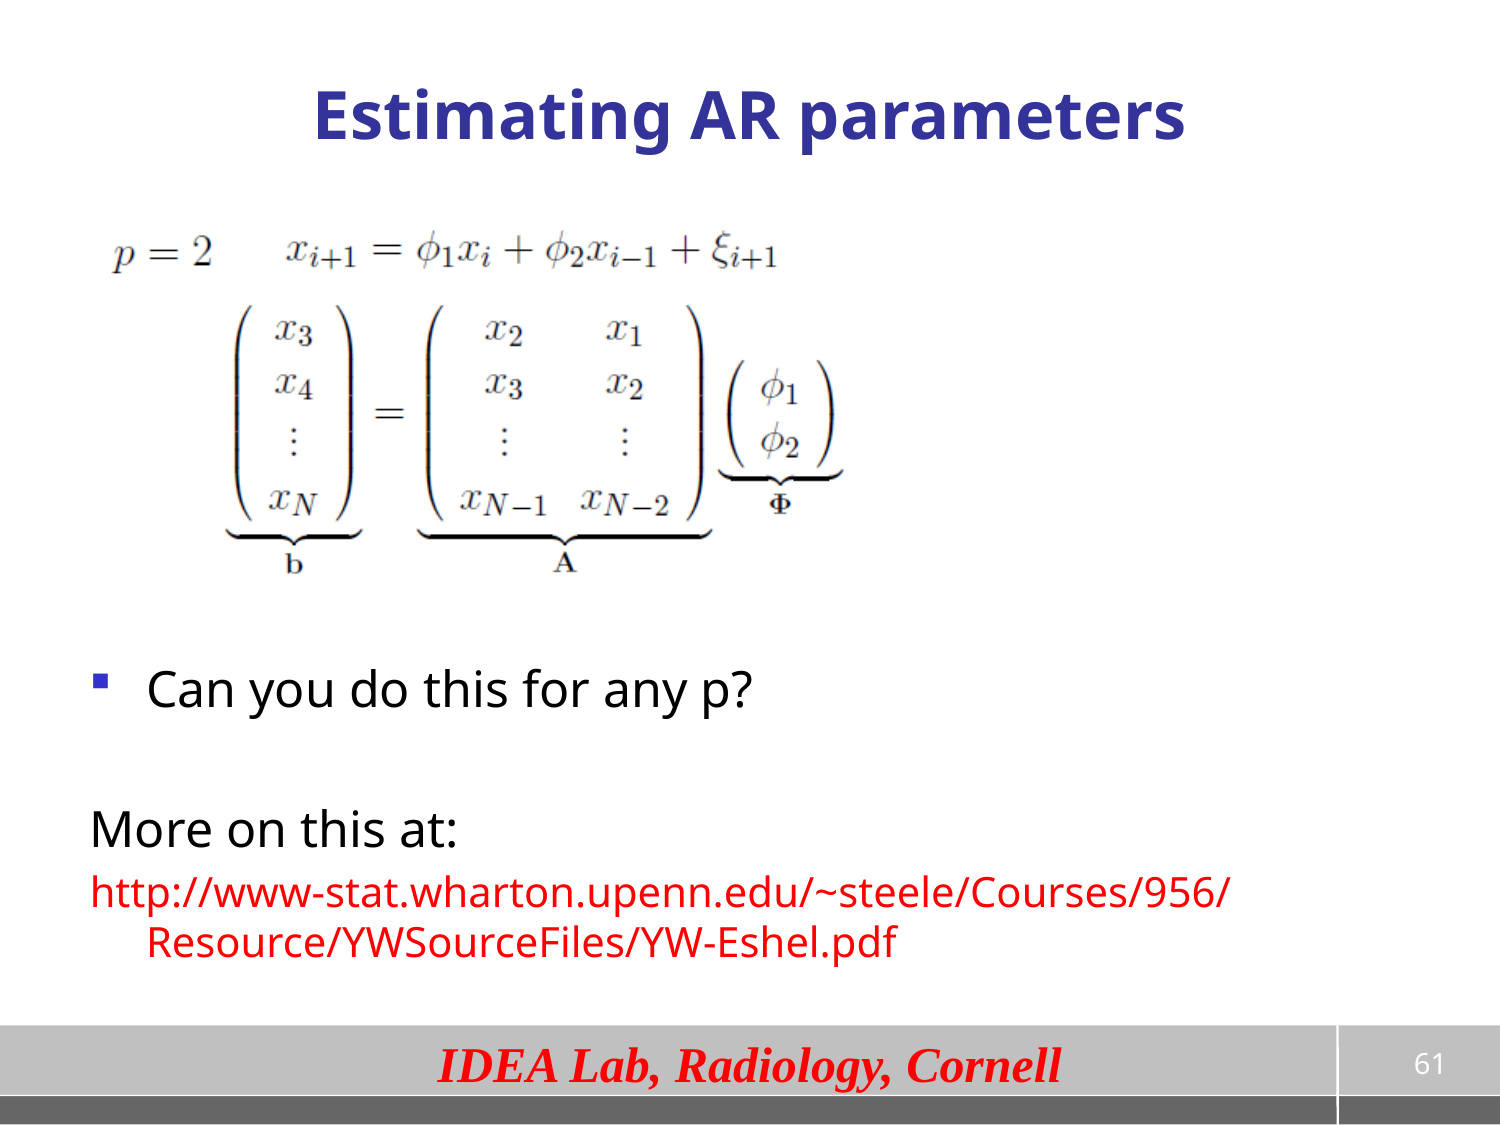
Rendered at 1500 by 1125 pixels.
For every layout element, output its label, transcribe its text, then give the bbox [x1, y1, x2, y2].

title Estimating AR parameters [74, 37, 1426, 188]
slide_number 61 [1349, 1037, 1463, 1088]
picture [99, 218, 851, 588]
list Can you do this for any p? More on this at: http://www-stat.wharton.upenn.edu/~steele/Courses/956/Resource/YWSourceFiles/YW-Eshel.pdf [74, 649, 1463, 1001]
